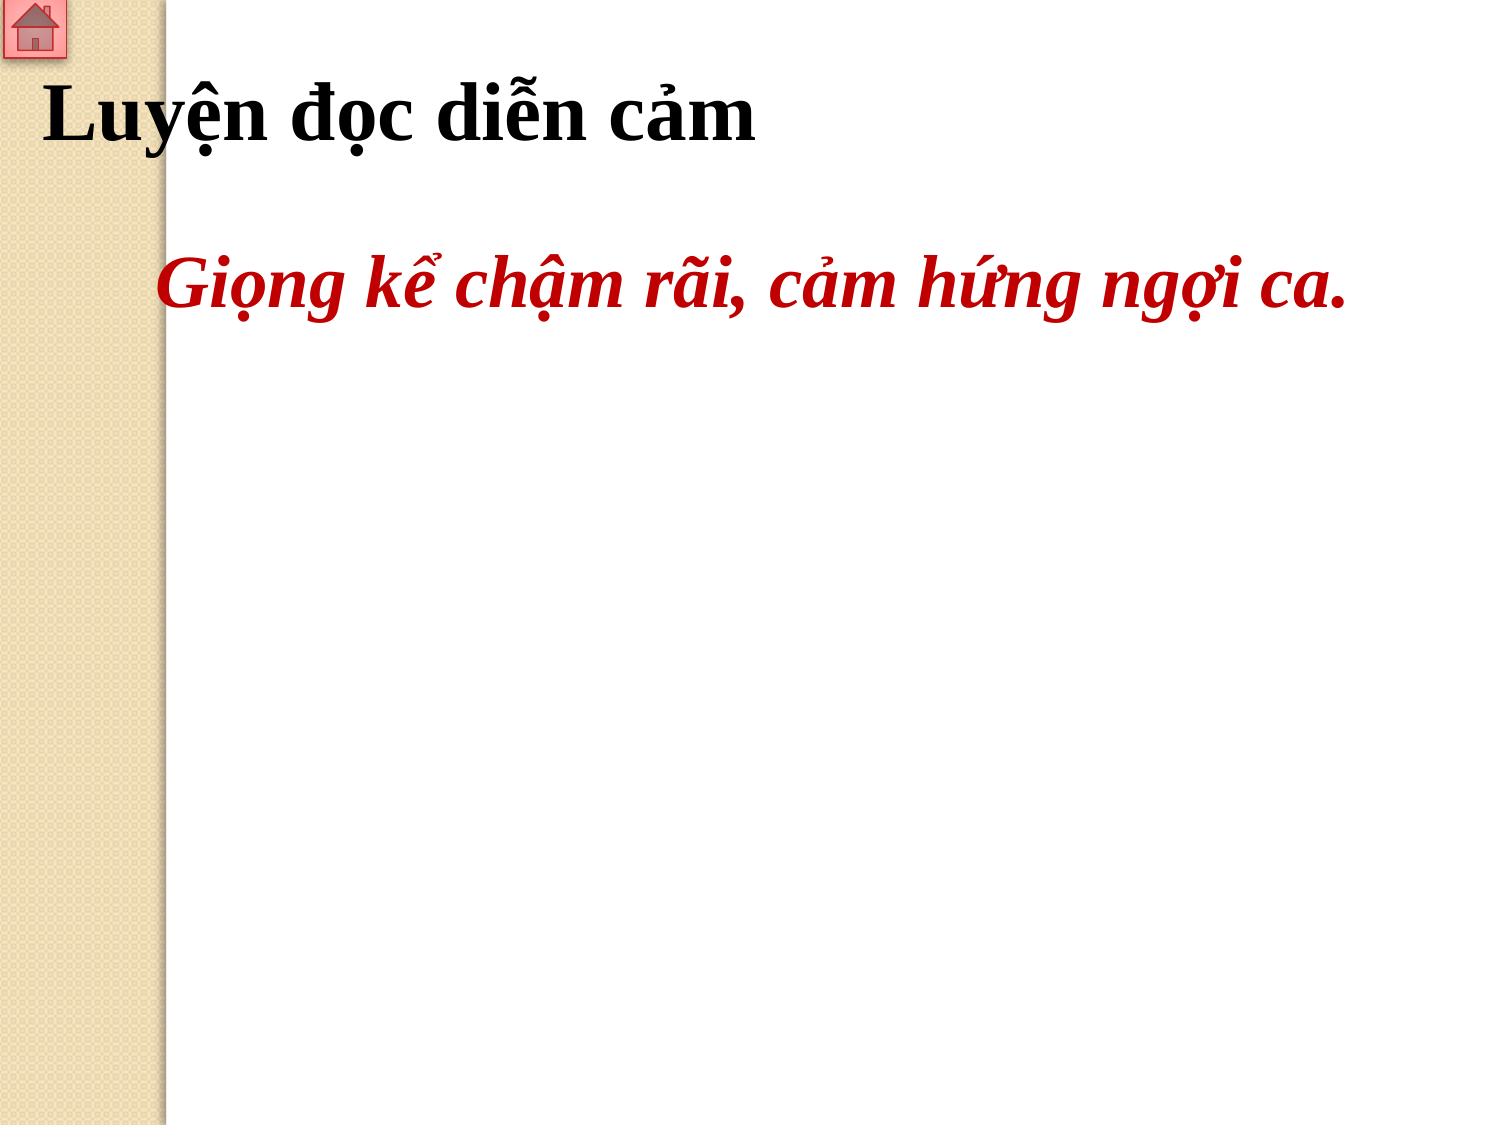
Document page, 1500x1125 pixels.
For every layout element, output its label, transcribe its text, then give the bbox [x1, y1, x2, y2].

text_box [24, 84, 1500, 200]
text_box Luyện đọc diễn cảm [27, 50, 875, 165]
text_box Giọng kể chậm rãi, cảm hứng ngợi ca. [27, 224, 1450, 330]
